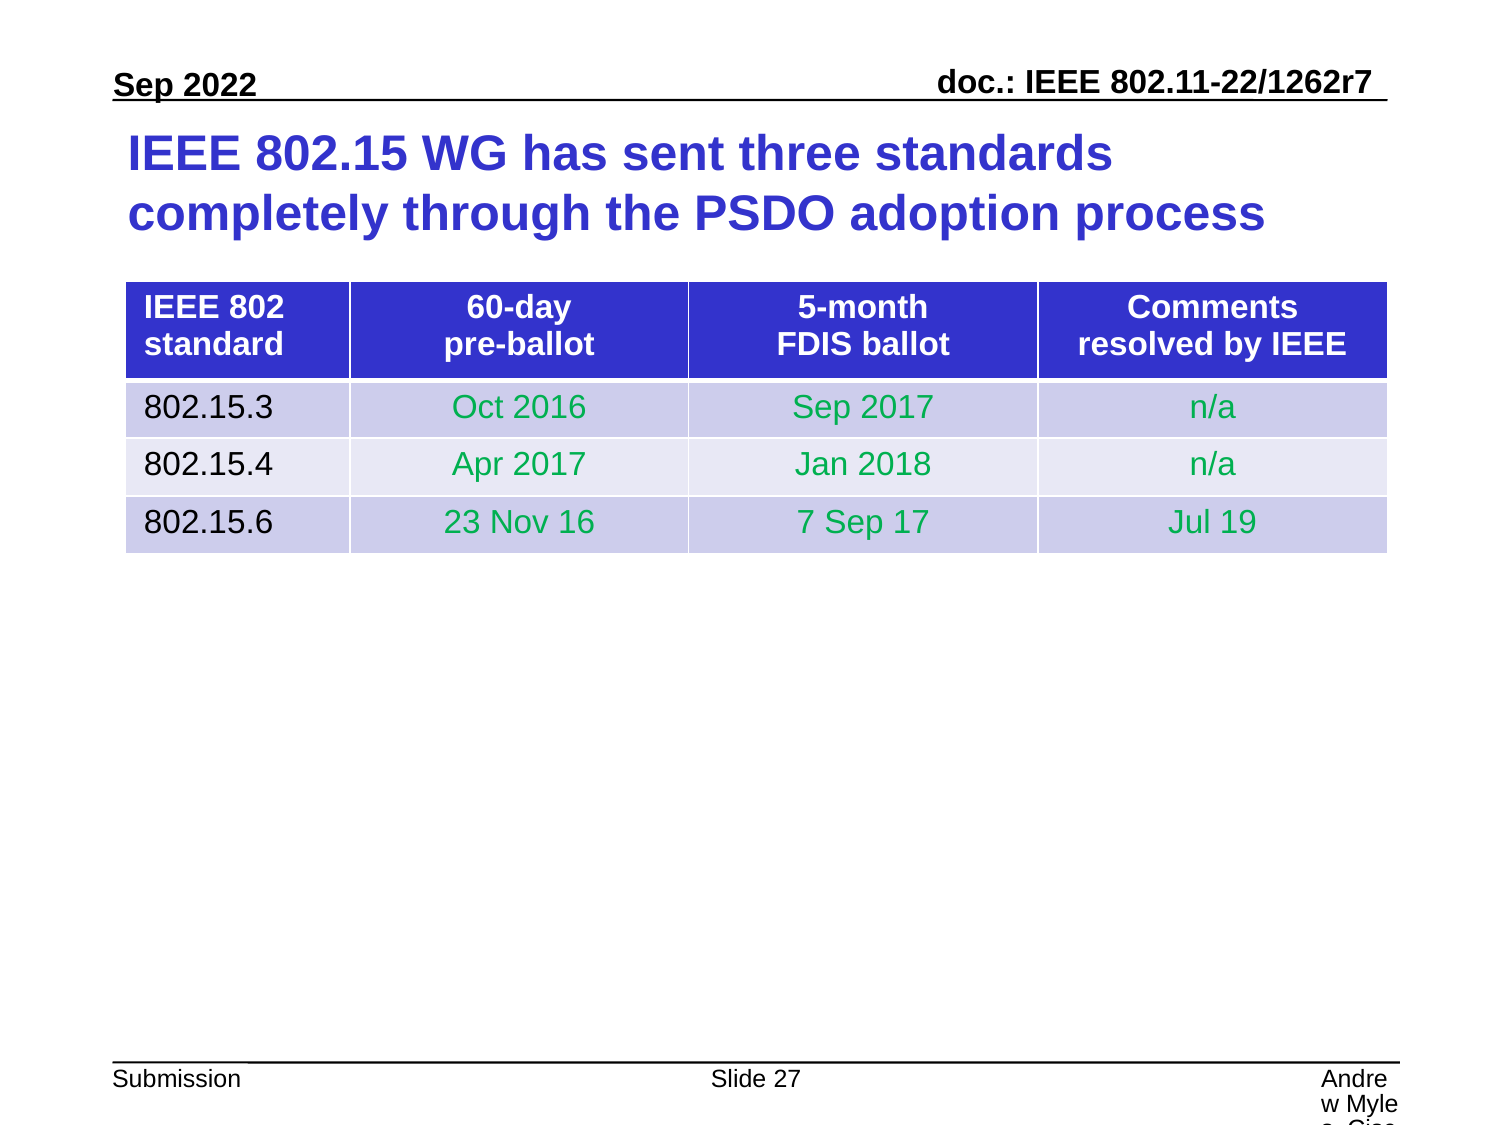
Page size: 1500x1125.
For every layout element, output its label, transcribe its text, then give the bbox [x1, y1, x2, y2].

table_cell n/a [1039, 439, 1387, 495]
table_cell 23 Nov 16 [351, 497, 688, 553]
table_header Comments resolved by IEEE [1039, 282, 1387, 378]
table_cell Sep 2017 [689, 383, 1037, 437]
table_cell 802.15.3 [126, 383, 349, 437]
slide_number Slide 27 [709, 1061, 803, 1093]
table_header IEEE 802 standard [126, 282, 349, 378]
table_cell n/a [1039, 383, 1387, 437]
table_cell 802.15.6 [126, 497, 349, 553]
table_cell 7 Sep 17 [689, 497, 1037, 553]
table_cell 802.15.4 [126, 439, 349, 495]
footer Andrew Myles, Cisco [1320, 1061, 1402, 1093]
table_cell Jul 19 [1039, 497, 1387, 553]
table_cell Oct 2016 [351, 383, 688, 437]
table_cell Apr 2017 [351, 439, 688, 495]
table_cell Jan 2018 [689, 439, 1037, 495]
table_header 60-day pre-ballot [351, 282, 688, 378]
title IEEE 802.15 WG has sent three standards completely through the PSDO adoption process [112, 112, 1388, 288]
table_header 5-month FDIS ballot [689, 282, 1037, 378]
